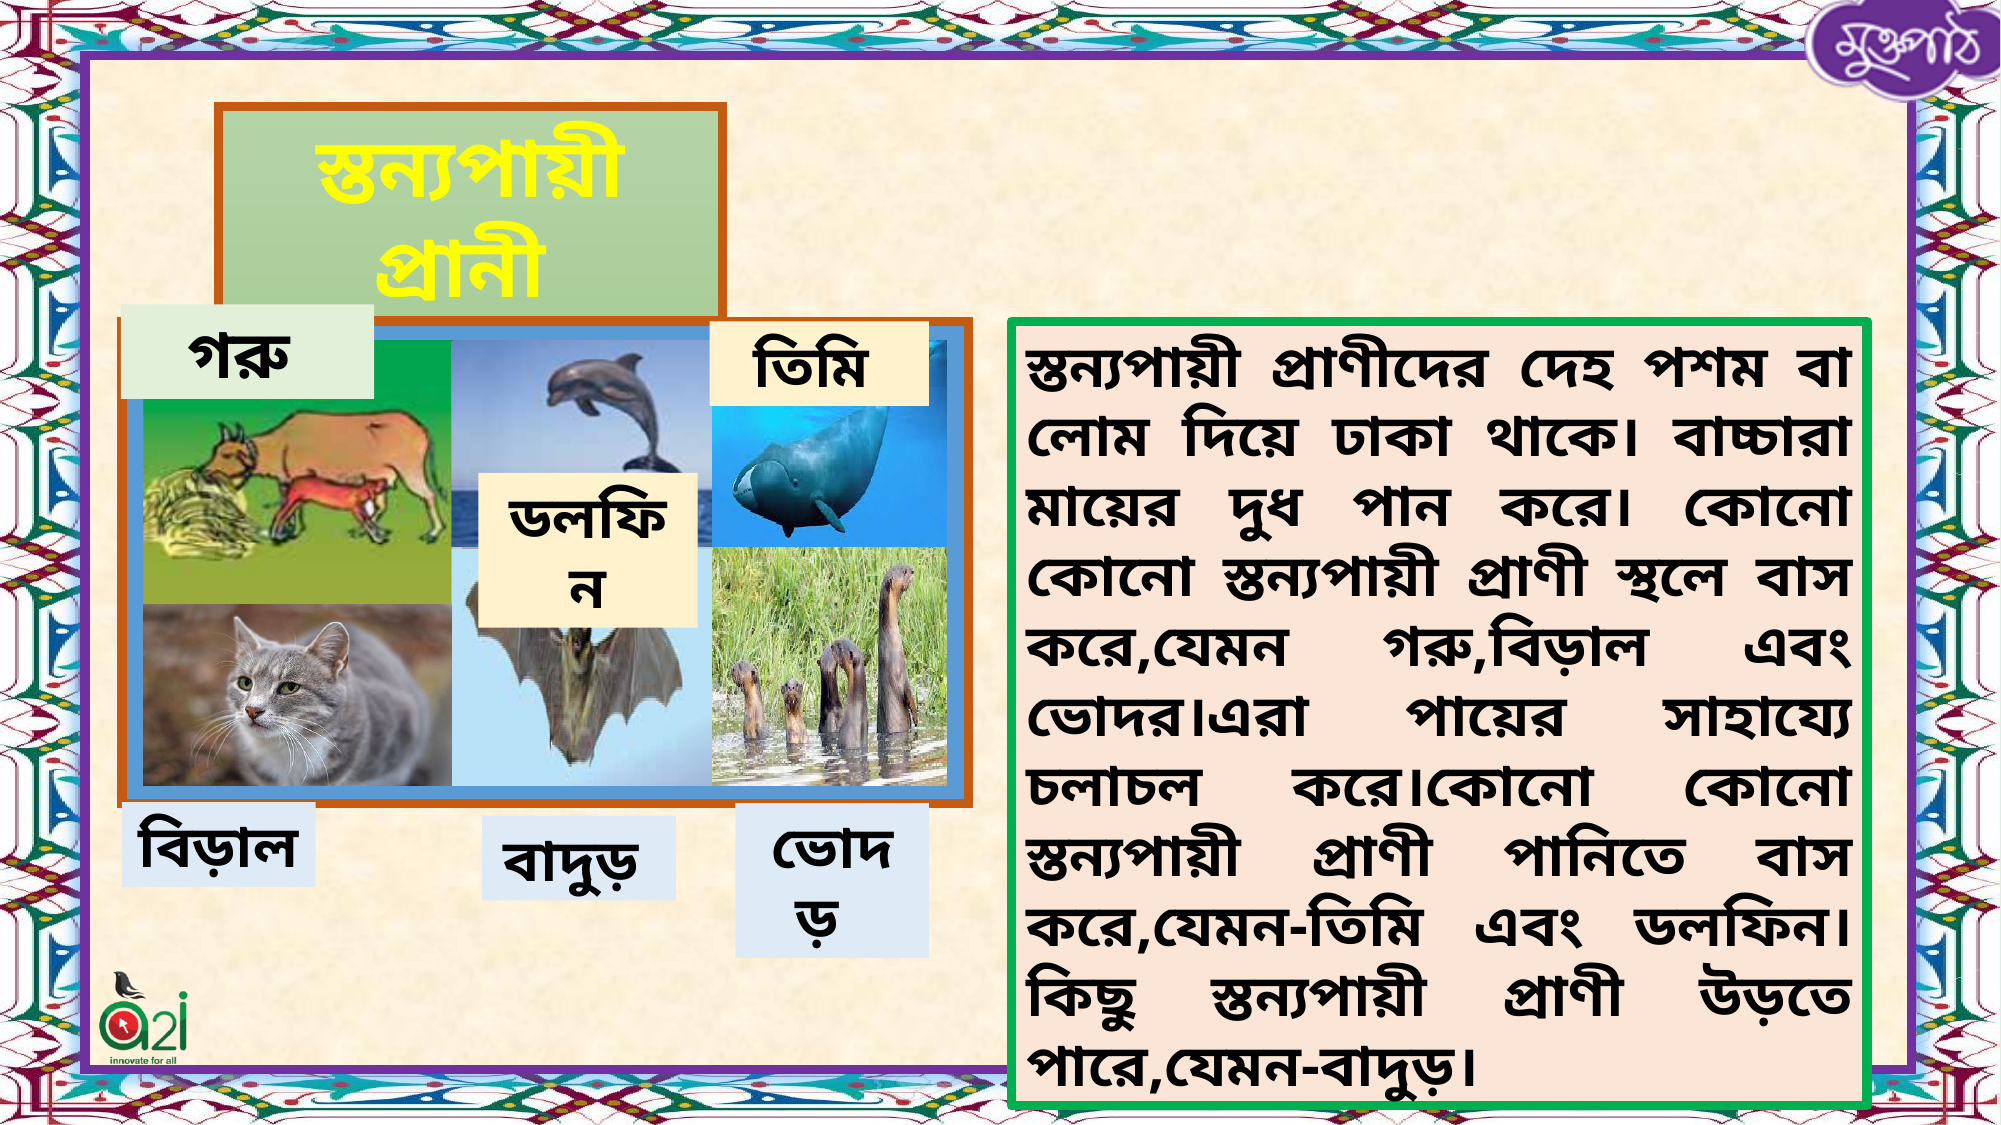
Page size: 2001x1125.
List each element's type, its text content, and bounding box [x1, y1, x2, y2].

text_box বিড়াল [121, 804, 316, 887]
text_box ভোদড় [735, 804, 929, 958]
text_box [121, 321, 969, 804]
text_box স্তন্যপায়ী প্রানী [218, 106, 723, 321]
text_box গরু [120, 304, 375, 399]
text_box বাদুড় [482, 815, 676, 901]
picture [0, 0, 2001, 1125]
text_box স্তন্যপায়ী প্রাণীদের দেহ পশম বা লোম দিয়ে ঢাকা থাকে। বাচ্চারা মায়ের দুধ পান করে। কোনো কোনো স্তন্যপায়ী প্রাণী স্থলে বাস করে,যেমন গরু,বিড়াল এবং ভোদর।এরা পায়ের সাহায্যে চলাচল করে।কোনো কোনো স্তন্যপায়ী প্রাণী পানিতে বাস করে,যেমন-তিমি এবং ডলফিন। কিছু স্তন্যপায়ী প্রাণী উড়তে পারে,যেমন-বাদুড়। [1011, 321, 1868, 1106]
